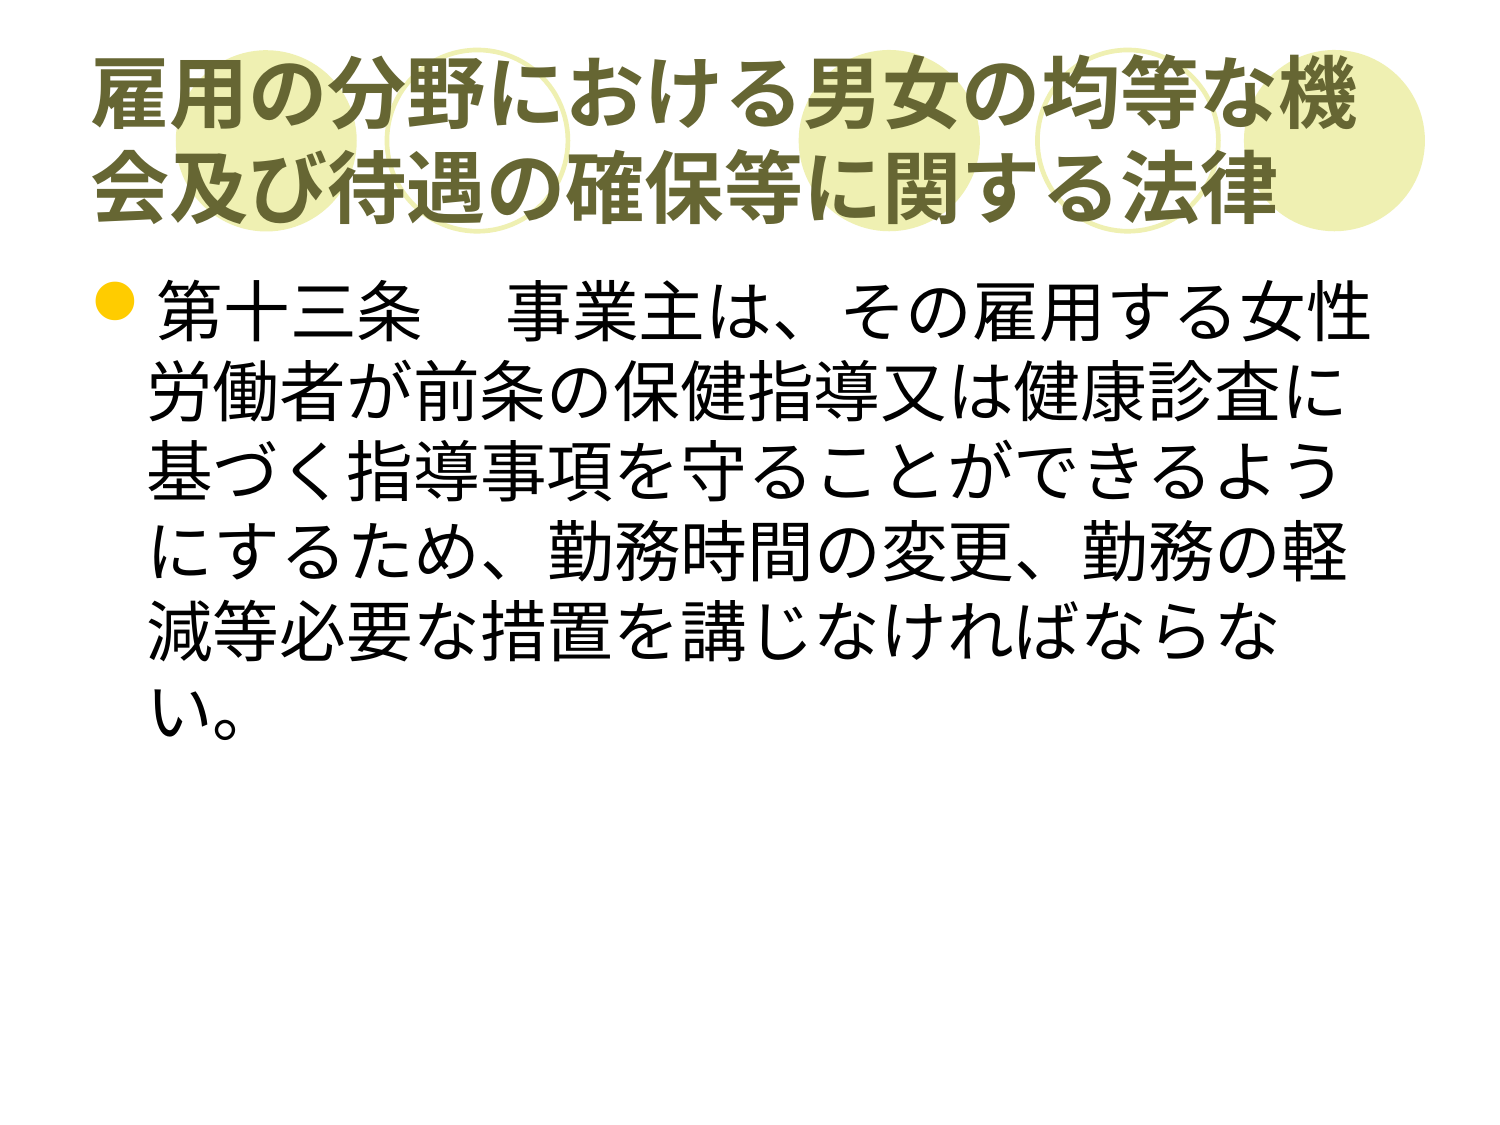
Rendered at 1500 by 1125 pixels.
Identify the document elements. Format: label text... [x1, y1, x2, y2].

title 雇用の分野における男女の均等な機会及び待遇の確保等に関する法律 [74, 44, 1426, 233]
list 第十三条 事業主は、その雇用する女性労働者が前条の保健指導又は健康診査に基づく指導事項を守ることができるようにするため、勤務時間の変更、勤務の軽減等必要な措置を講じなければならない。 [74, 262, 1426, 1006]
